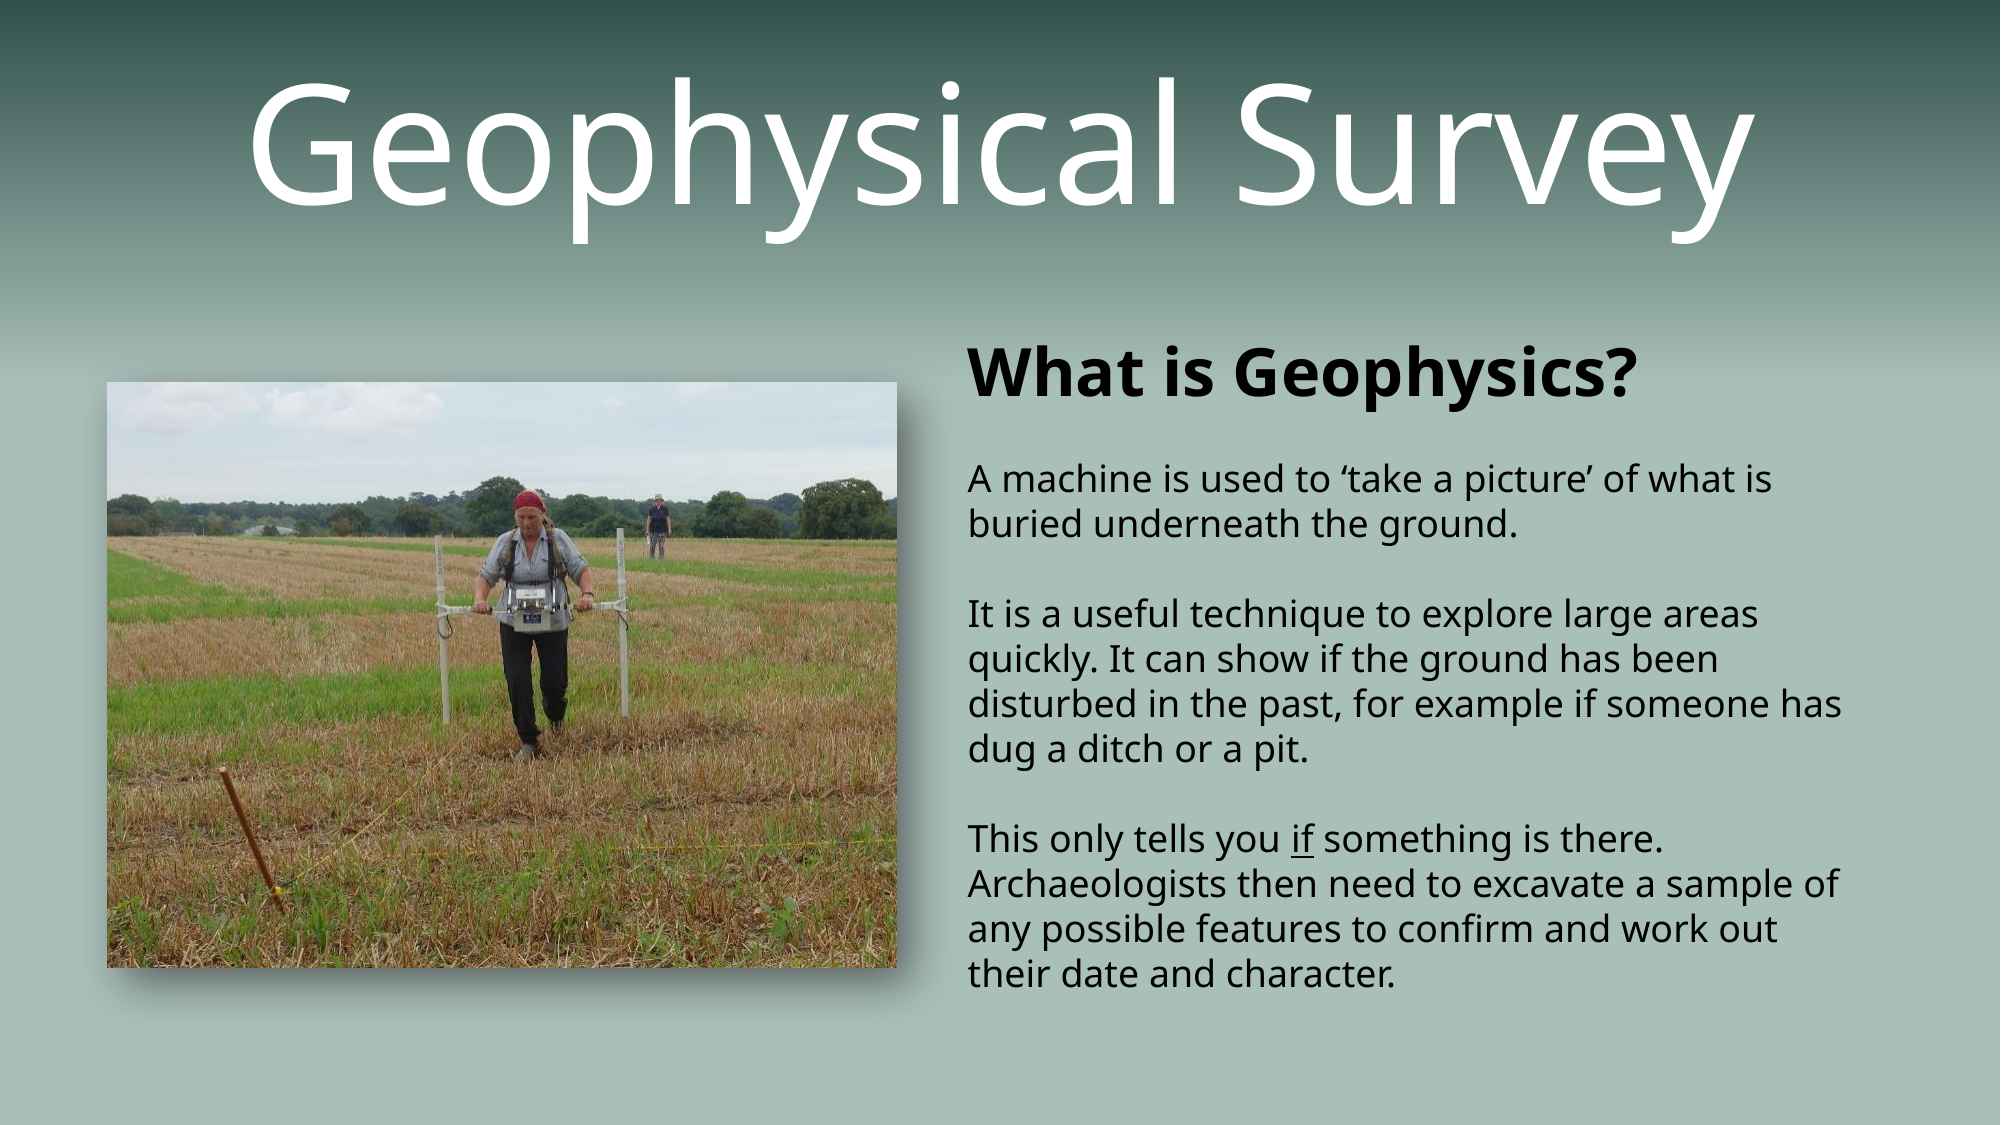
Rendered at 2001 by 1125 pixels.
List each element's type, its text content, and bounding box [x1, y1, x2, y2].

picture [106, 382, 897, 969]
text_box Geophysical Survey [0, 30, 2000, 246]
text_box What is Geophysics? A machine is used to ‘take a picture’ of what is buried underneath the ground. It is a useful technique to explore large areas quickly. It can show if the ground has been disturbed in the past, for example if someone has dug a ditch or a pit. This only tells you if something is there. Archaeologists then need to excavate a sample of any possible features to confirm and work out their date and character. [952, 322, 1876, 1093]
